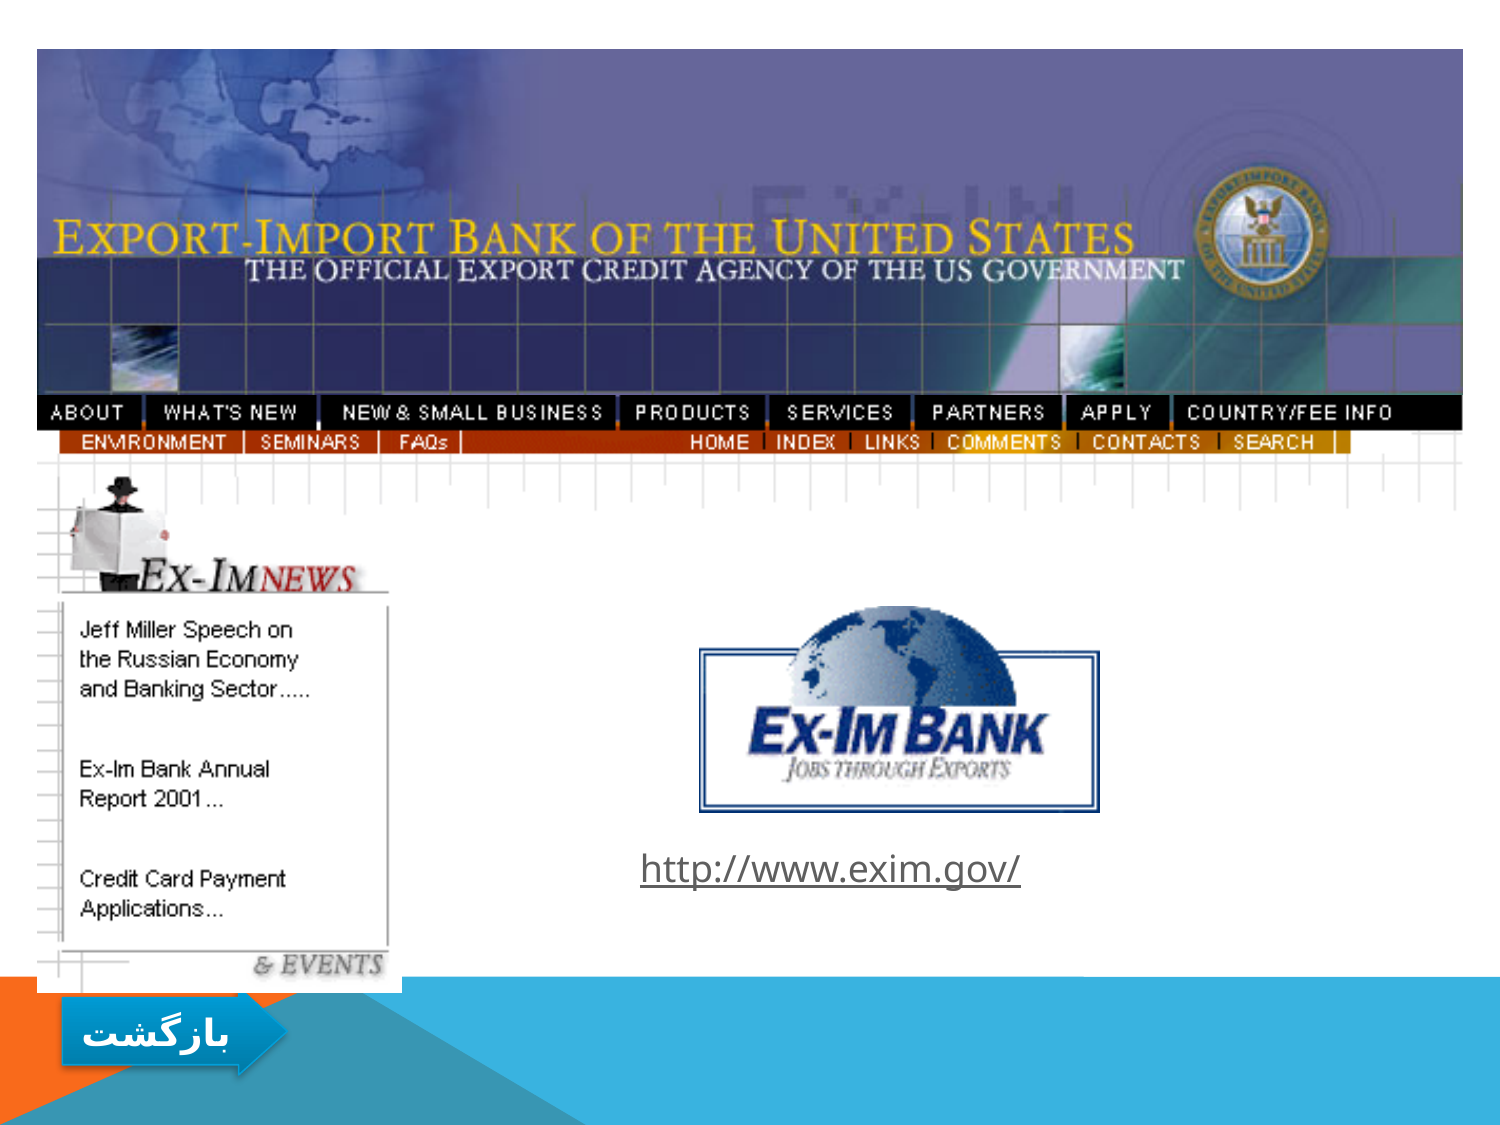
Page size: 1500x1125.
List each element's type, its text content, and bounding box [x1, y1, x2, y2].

picture [37, 49, 1463, 394]
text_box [37, 520, 402, 993]
text_box http://www.exim.gov/ [624, 837, 1175, 904]
picture [699, 606, 1101, 814]
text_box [37, 394, 1467, 526]
